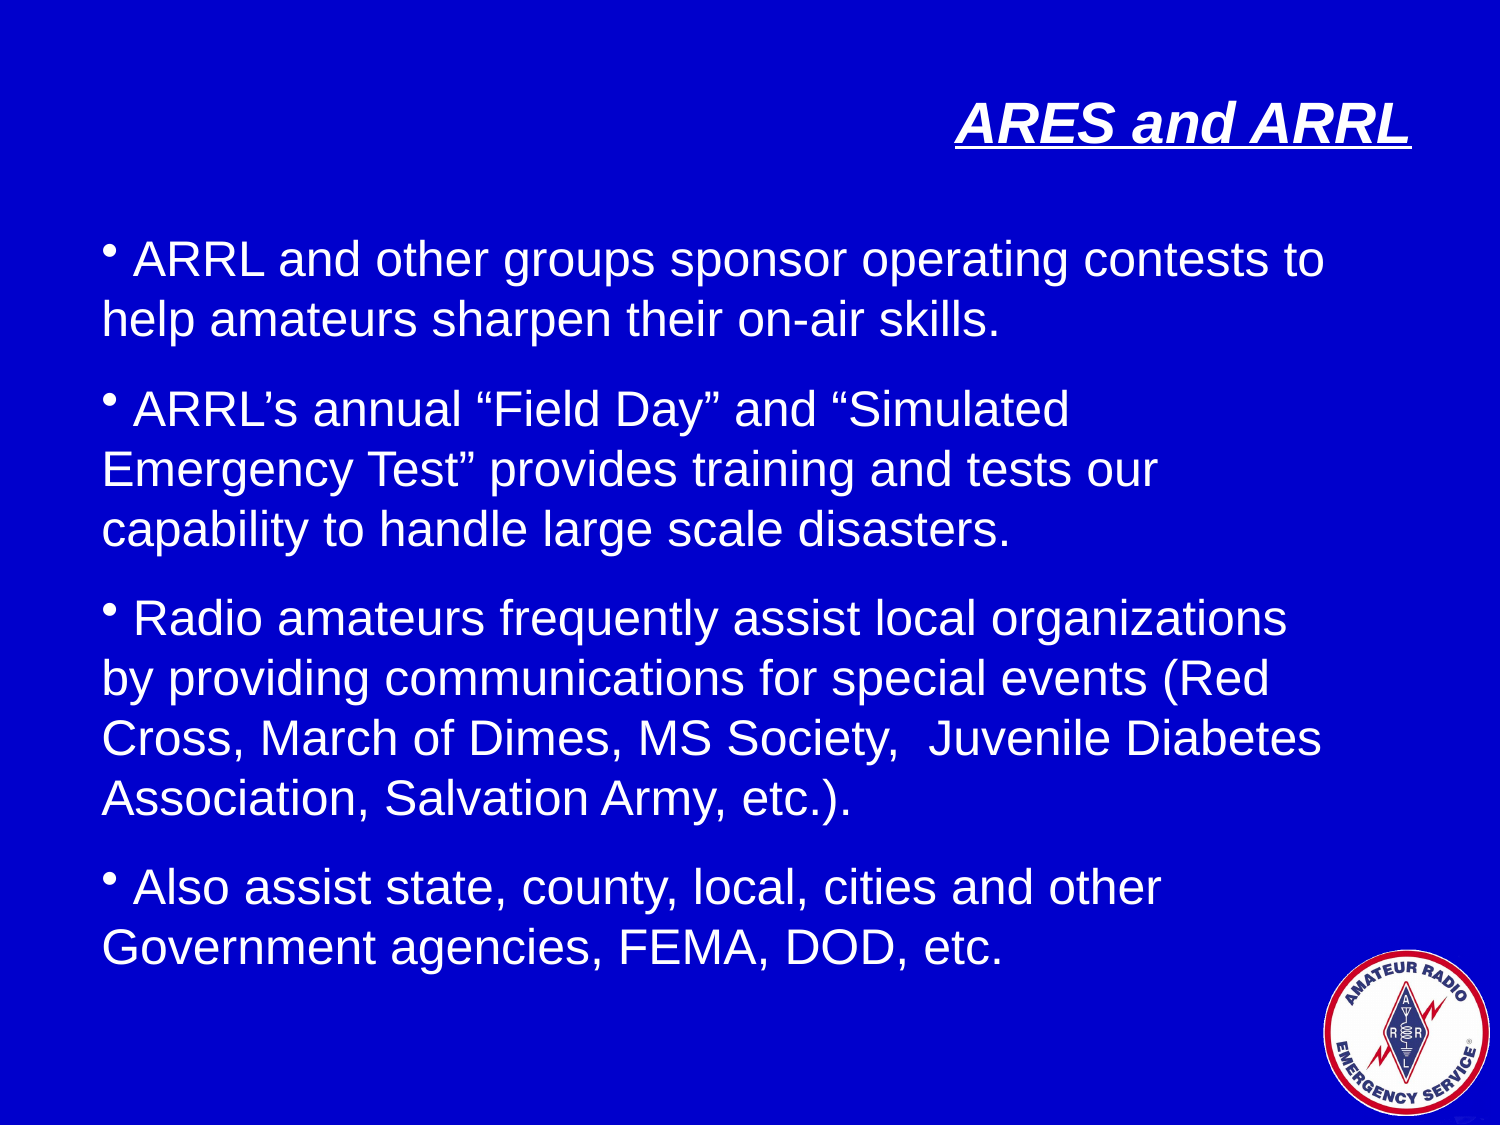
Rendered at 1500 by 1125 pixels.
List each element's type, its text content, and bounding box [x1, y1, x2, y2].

text_box ARES and ARRL [159, 77, 1420, 163]
text_box ARRL and other groups sponsor operating contests to help amateurs sharpen their on-air skills. ARRL’s annual “Field Day” and “Simulated Emergency Test” provides training and tests our capability to handle large scale disasters. Radio amateurs frequently assist local organizations by providing communications for special events (Red Cross, March of Dimes, MS Society, Juvenile Diabetes Association, Salvation Army, etc.). Also assist state, county, local, cities and other Government agencies, FEMA, DOD, etc. [93, 219, 1342, 982]
picture [1309, 935, 1491, 1124]
